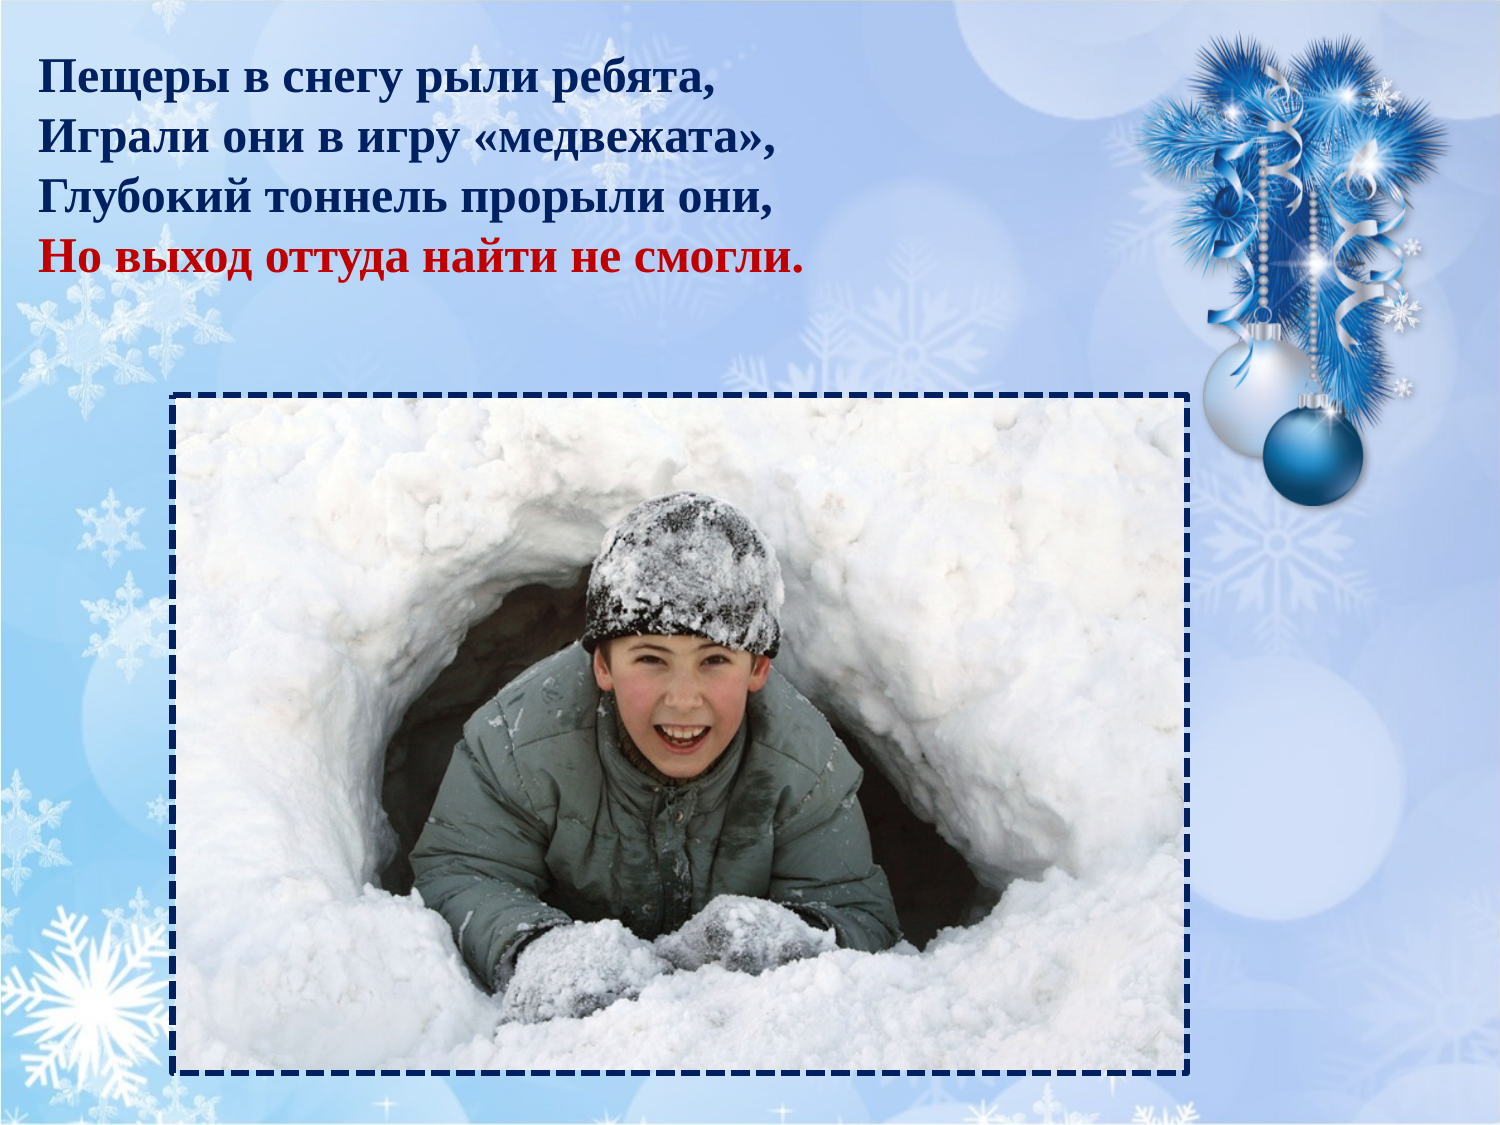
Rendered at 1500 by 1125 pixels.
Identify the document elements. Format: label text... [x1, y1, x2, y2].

picture [175, 30, 1453, 1071]
text_box Пещеры в снегу рыли ребята, Играли они в игру «медвежата», Глубокий тоннель прорыли они, Но выход оттуда найти не смогли. [23, 35, 1122, 350]
